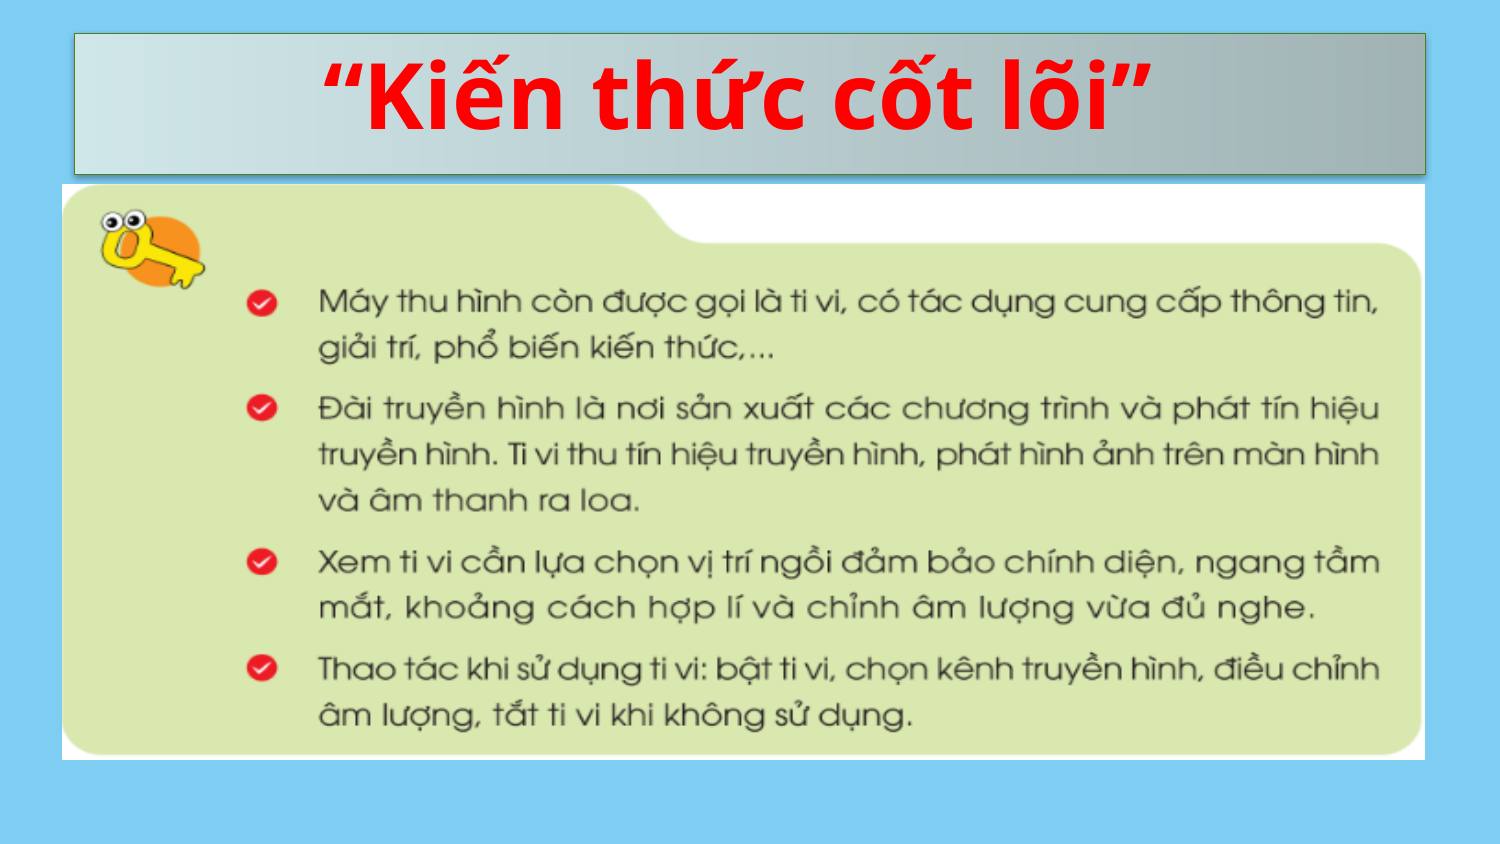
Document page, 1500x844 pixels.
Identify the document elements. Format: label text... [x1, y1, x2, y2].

picture [0, 0, 1500, 844]
title “Kiến thức cốt lõi” [74, 33, 1426, 175]
